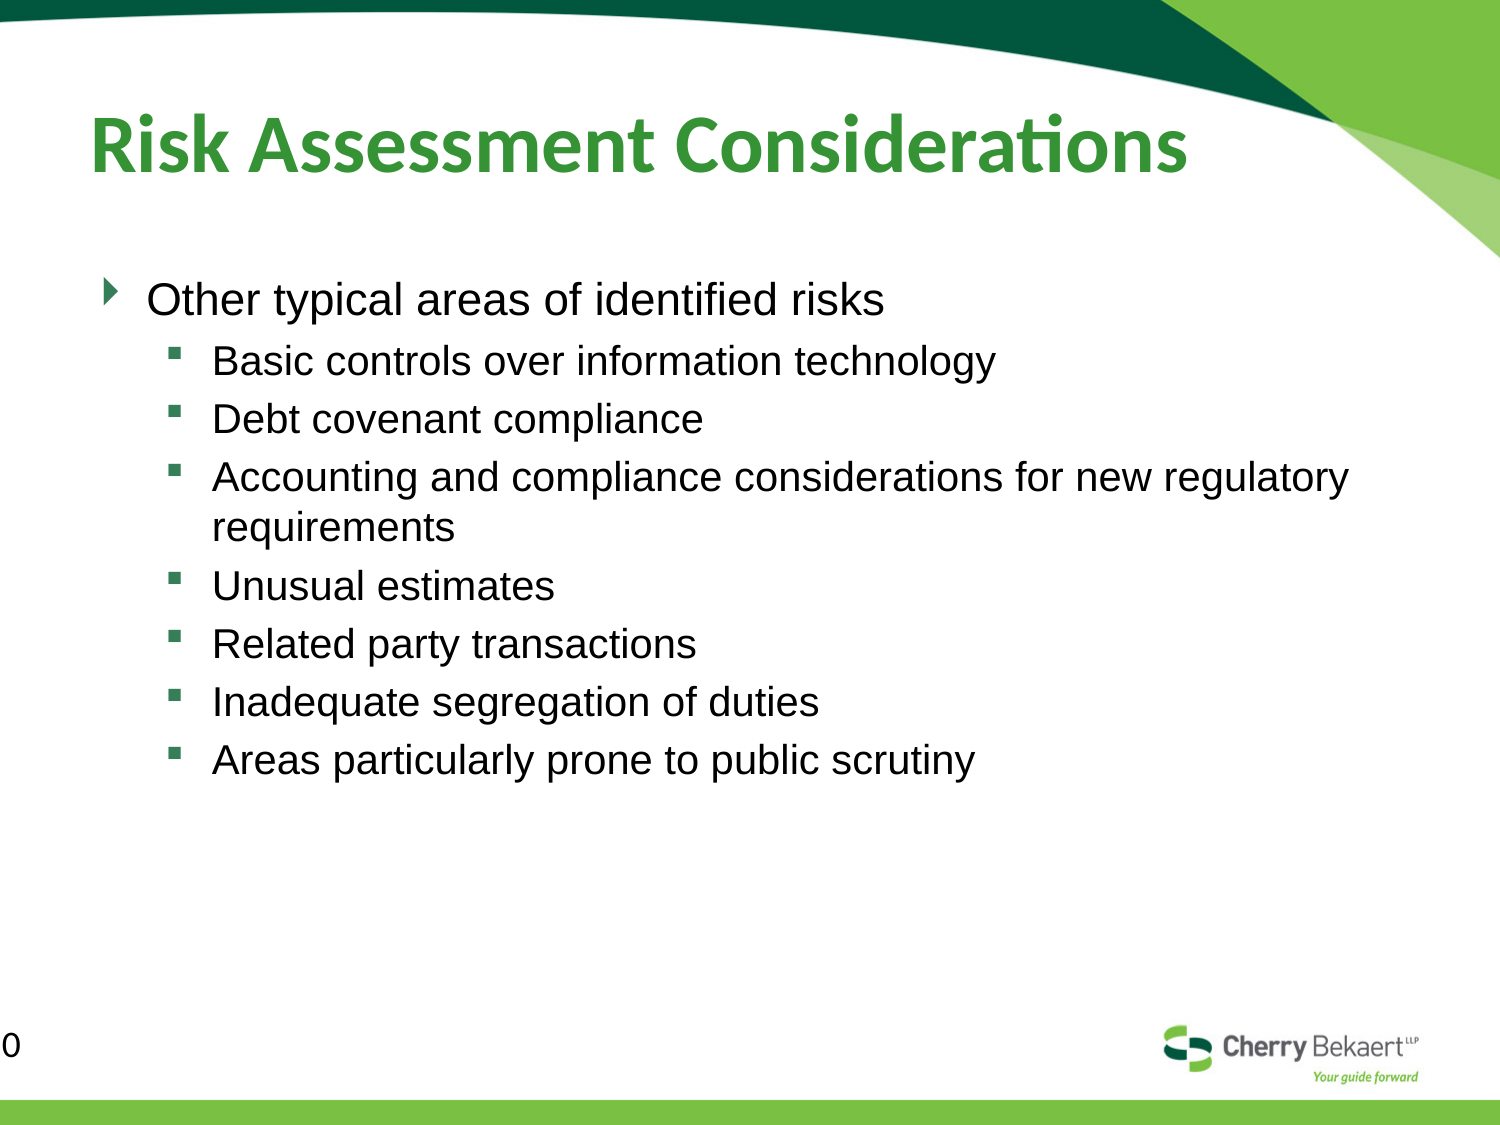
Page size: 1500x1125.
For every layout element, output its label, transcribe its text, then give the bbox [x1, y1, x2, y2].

list Other typical areas of identified risks Basic controls over information technology Debt covenant compliance Accounting and compliance considerations for new regulatory requirements Unusual estimates Related party transactions Inadequate segregation of duties Areas particularly prone to public scrutiny [75, 262, 1425, 1005]
picture [0, 0, 1500, 1125]
text_box 50 [0, 1012, 157, 1073]
title Risk Assessment Considerations [75, 45, 1425, 233]
